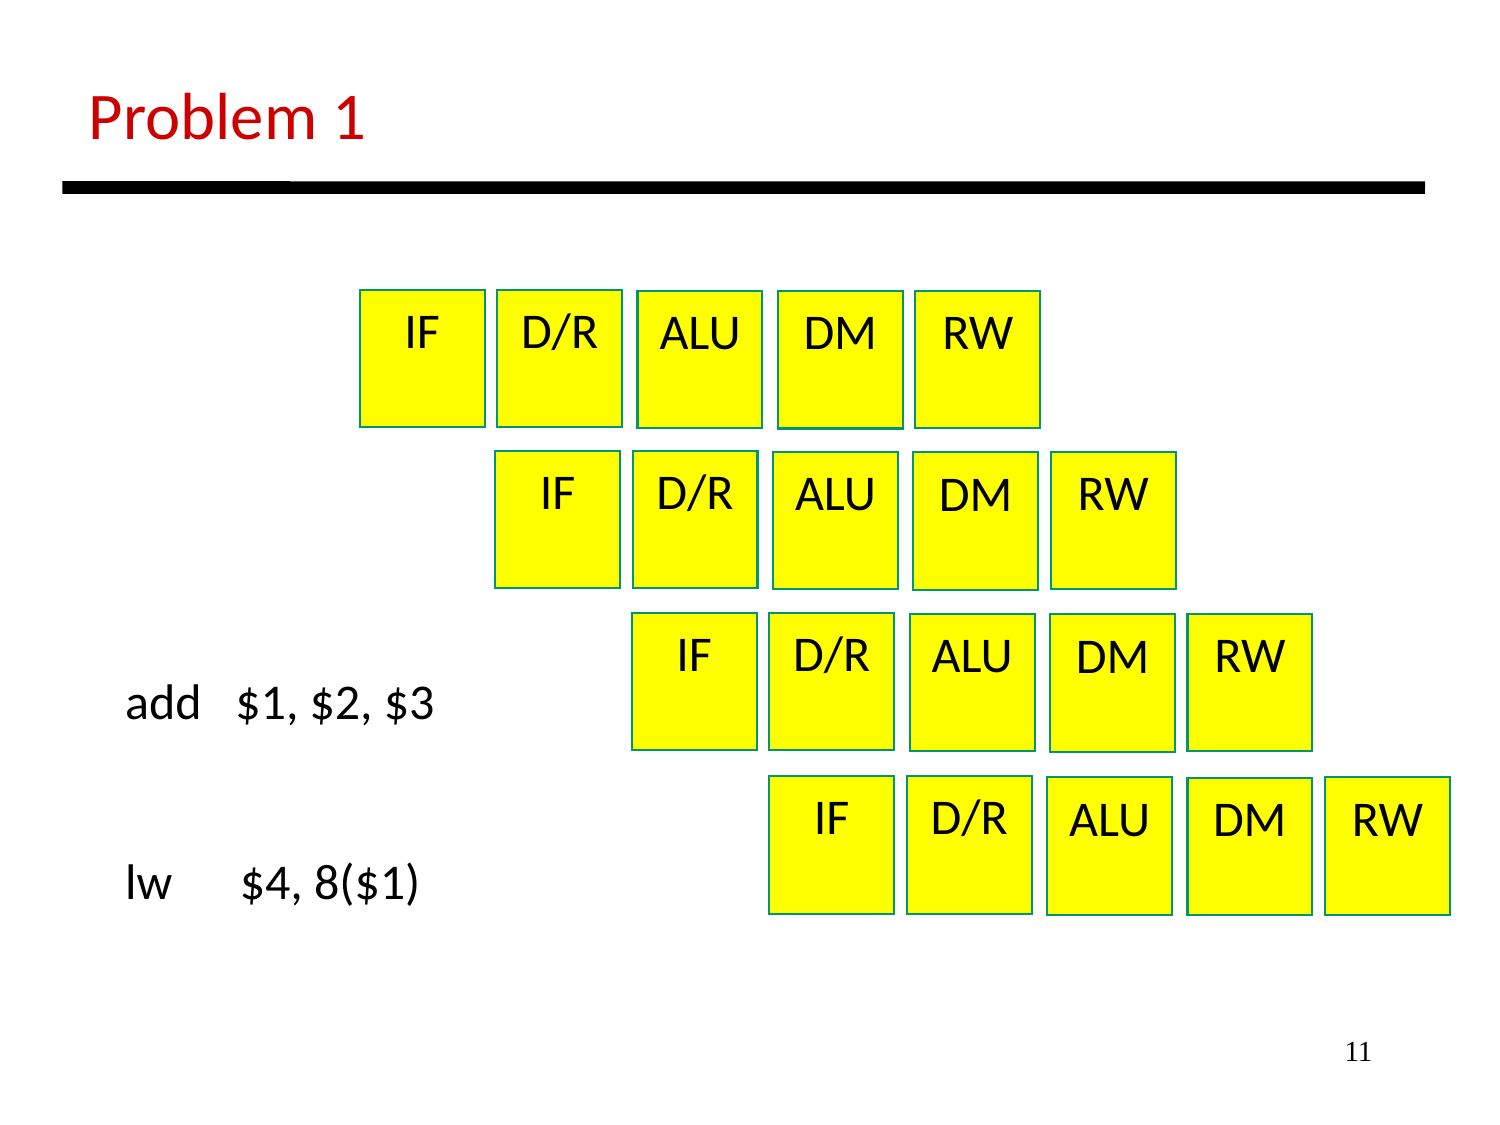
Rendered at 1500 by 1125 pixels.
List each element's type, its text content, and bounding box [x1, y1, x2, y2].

text_box IF [768, 775, 895, 915]
text_box ALU [909, 613, 1036, 752]
text_box DM [1186, 777, 1313, 916]
text_box ALU [772, 451, 899, 590]
text_box DM [1049, 613, 1176, 753]
text_box RW [1186, 613, 1313, 752]
text_box ALU [636, 290, 763, 429]
text_box D/R [496, 289, 623, 428]
text_box D/R [906, 775, 1033, 915]
text_box RW [1324, 776, 1451, 916]
text_box DM [912, 451, 1039, 591]
text_box RW [914, 290, 1041, 429]
text_box D/R [768, 612, 895, 751]
slide_number 11 [1074, 1025, 1388, 1100]
text_box D/R [632, 450, 759, 589]
text_box DM [777, 290, 904, 430]
text_box IF [631, 612, 758, 751]
text_box IF [359, 289, 486, 428]
text_box IF [494, 450, 621, 589]
text_box Problem 1 [74, 65, 382, 160]
text_box add $1, $2, $3 lw $4, 8($1) [110, 661, 450, 917]
text_box RW [1050, 451, 1177, 590]
text_box ALU [1046, 776, 1173, 916]
